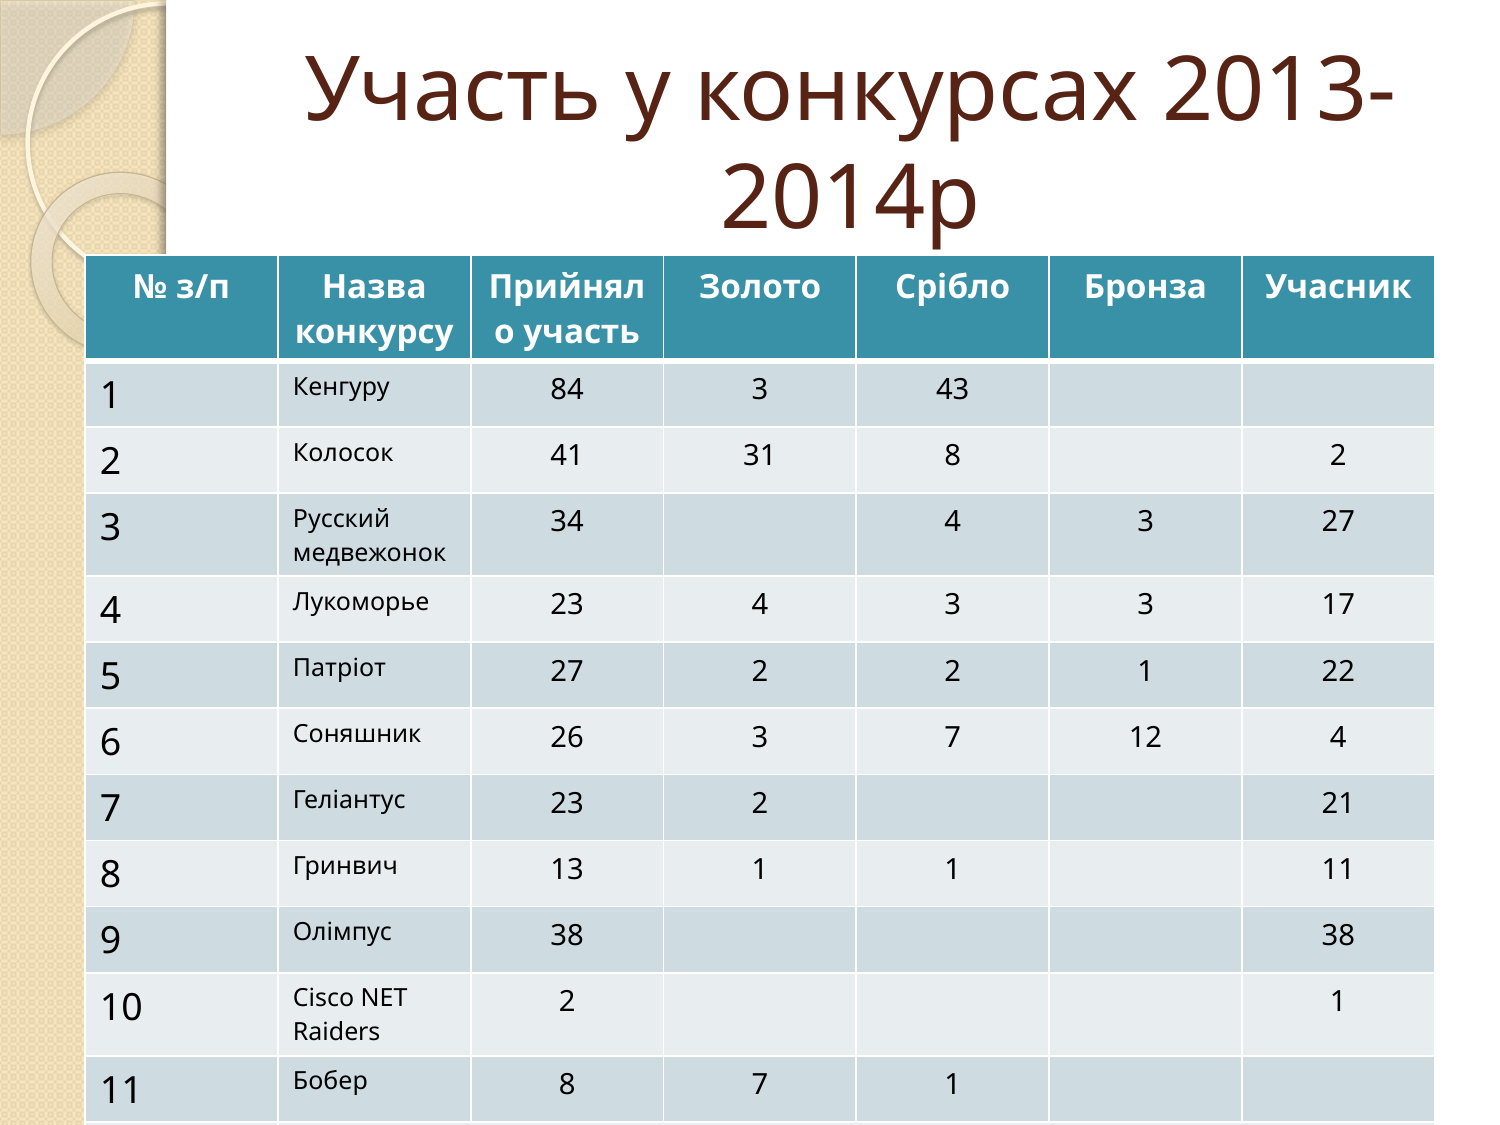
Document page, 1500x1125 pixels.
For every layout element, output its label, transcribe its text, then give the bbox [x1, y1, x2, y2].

table_cell [857, 974, 1048, 1055]
table_cell Патріот [279, 643, 470, 707]
table_cell 3 [86, 494, 277, 575]
table_cell Бобер [279, 1057, 470, 1121]
table_cell 1 [1243, 974, 1434, 1055]
table_cell 1 [857, 1057, 1048, 1121]
table_cell [1050, 364, 1241, 426]
table_cell 23 [472, 577, 663, 641]
table_cell 7 [86, 775, 277, 840]
table_cell [1243, 1057, 1434, 1121]
table_cell 4 [1243, 709, 1434, 774]
table_cell 7 [664, 1057, 855, 1121]
table_cell 3 [1050, 577, 1241, 641]
table_cell Геліантус [279, 775, 470, 840]
table_cell Гринвич [279, 841, 470, 906]
table_cell 11 [1243, 841, 1434, 906]
table_cell [1050, 907, 1241, 972]
table_cell Соняшник [279, 709, 470, 774]
table_header Золото [664, 256, 855, 358]
table_cell 27 [1243, 494, 1434, 575]
table_cell 4 [86, 577, 277, 641]
table_cell 3 [857, 577, 1048, 641]
title Участь у конкурсах 2013-2014р [235, 45, 1466, 233]
table_cell 1 [86, 364, 277, 426]
table_cell [664, 974, 855, 1055]
table_cell 2 [1243, 428, 1434, 492]
table_cell 7 [857, 709, 1048, 774]
table_cell [1050, 974, 1241, 1055]
table_cell 41 [472, 428, 663, 492]
table_cell 8 [857, 428, 1048, 492]
table_cell Русский медвежонок [279, 494, 470, 575]
table_cell [1050, 775, 1241, 840]
table_cell 13 [472, 841, 663, 906]
table_cell 8 [86, 841, 277, 906]
table_cell 43 [857, 364, 1048, 426]
table_cell [1050, 1057, 1241, 1121]
table_cell 27 [472, 643, 663, 707]
table_cell 3 [664, 709, 855, 774]
table_cell Колосок [279, 428, 470, 492]
table_cell 1 [857, 841, 1048, 906]
table_cell 21 [1243, 775, 1434, 840]
table_cell Олімпус [279, 907, 470, 972]
table_cell 10 [86, 974, 277, 1055]
table_cell [664, 494, 855, 575]
table_cell 17 [1243, 577, 1434, 641]
table_cell 4 [857, 494, 1048, 575]
table_cell 5 [86, 643, 277, 707]
table_cell 6 [86, 709, 277, 774]
table_cell 9 [86, 907, 277, 972]
table_cell 4 [664, 577, 855, 641]
table_cell 22 [1243, 643, 1434, 707]
table_header Назва конкурсу [279, 256, 470, 358]
table_cell [1050, 428, 1241, 492]
table_cell 1 [1050, 643, 1241, 707]
table_cell [857, 907, 1048, 972]
table_cell 38 [1243, 907, 1434, 972]
table_header Срібло [857, 256, 1048, 358]
table_cell 2 [857, 643, 1048, 707]
table_cell 23 [472, 775, 663, 840]
table_cell 84 [472, 364, 663, 426]
table_header № з/п [86, 256, 277, 358]
table_cell 38 [472, 907, 663, 972]
table_cell [1243, 364, 1434, 426]
table_cell 1 [664, 841, 855, 906]
table_cell 3 [664, 364, 855, 426]
table_cell [664, 907, 855, 972]
table_cell 3 [1050, 494, 1241, 575]
table_header Бронза [1050, 256, 1241, 358]
table_cell 2 [664, 643, 855, 707]
table_cell 2 [664, 775, 855, 840]
table_cell 2 [472, 974, 663, 1055]
table_cell 26 [472, 709, 663, 774]
table_cell [857, 775, 1048, 840]
table_header Прийняло участь [472, 256, 663, 358]
table_cell [1050, 841, 1241, 906]
table_cell Кенгуру [279, 364, 470, 426]
table_cell Cisco NET Raiders [279, 974, 470, 1055]
table_cell 11 [86, 1057, 277, 1121]
table_cell 12 [1050, 709, 1241, 774]
table_cell 2 [86, 428, 277, 492]
table_cell 34 [472, 494, 663, 575]
table_cell Лукоморье [279, 577, 470, 641]
table_cell 31 [664, 428, 855, 492]
table_cell 8 [472, 1057, 663, 1121]
table_header Учасник [1243, 256, 1434, 358]
